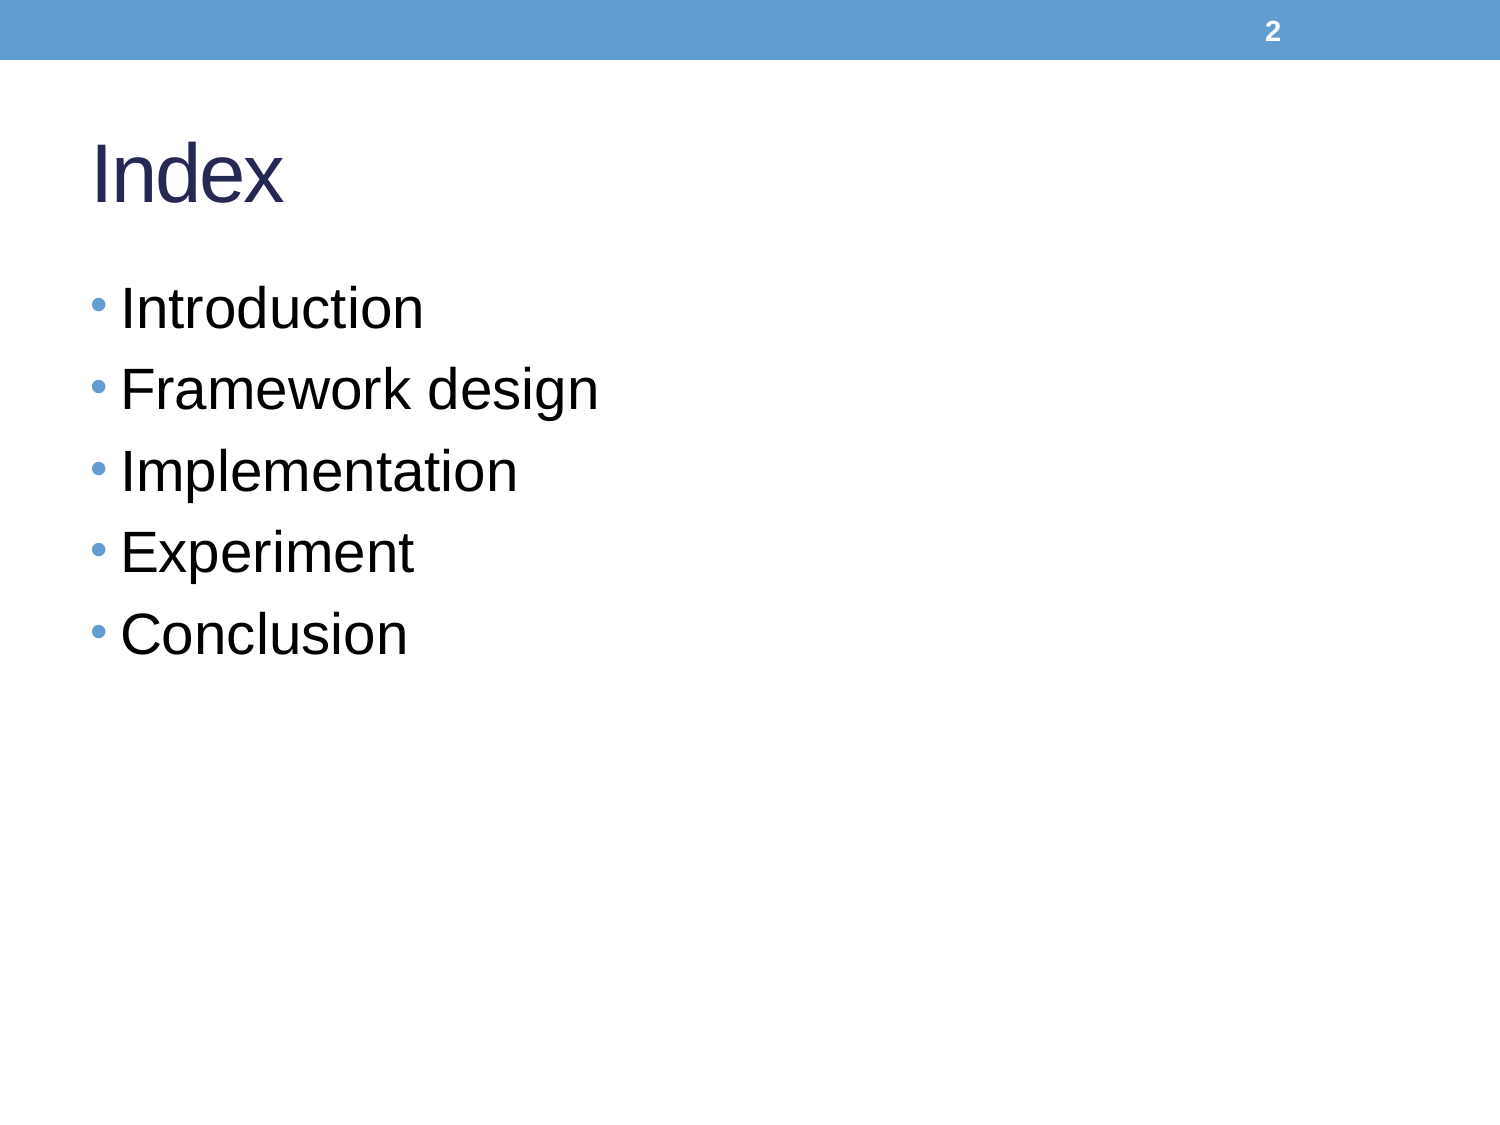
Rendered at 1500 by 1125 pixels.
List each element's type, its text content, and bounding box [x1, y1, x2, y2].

slide_number 2 [1250, 3, 1425, 57]
title Index [75, 87, 1425, 250]
list Introduction Framework design Implementation Experiment Conclusion [75, 262, 1425, 1063]
